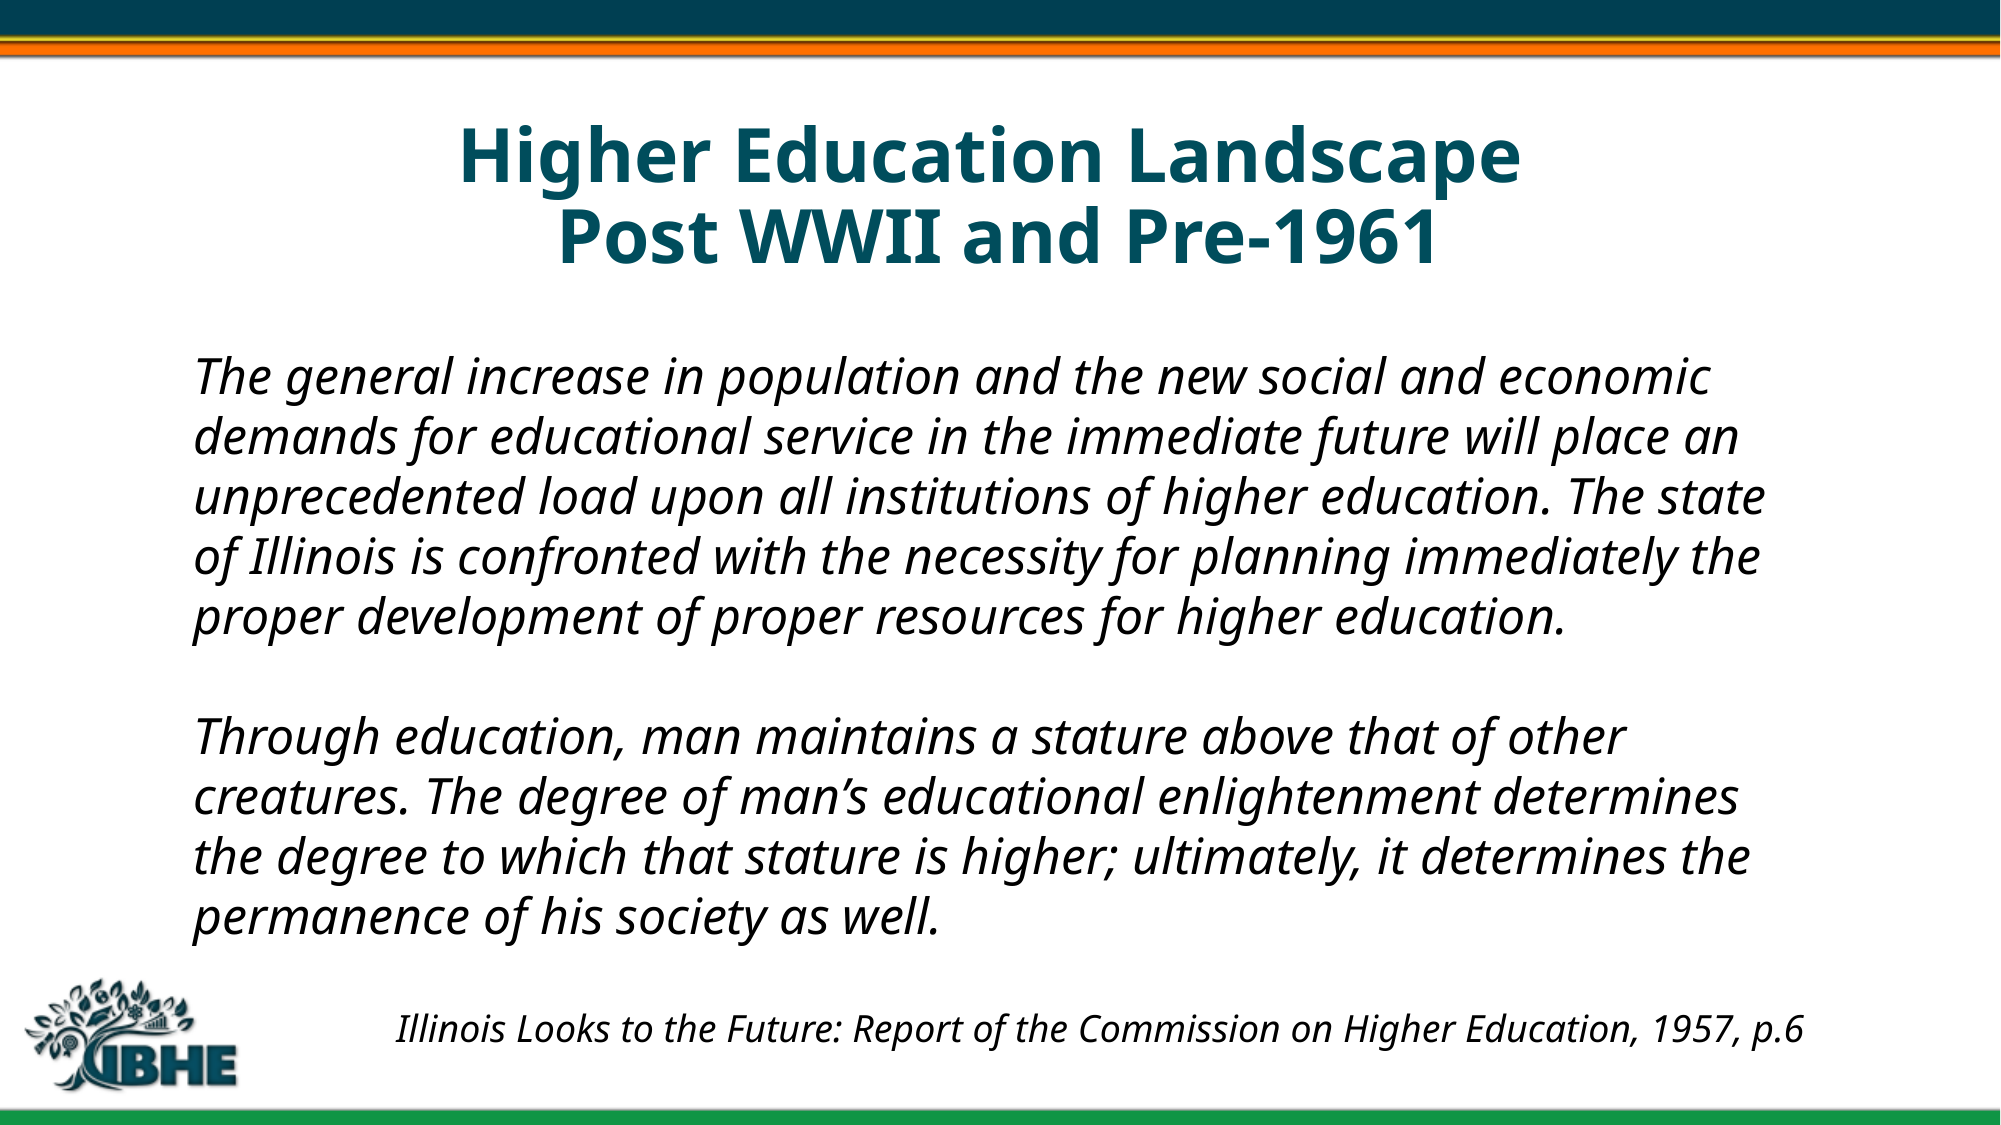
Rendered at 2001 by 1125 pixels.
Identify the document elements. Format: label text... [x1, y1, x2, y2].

title Higher Education Landscape Post WWII and Pre-1961 [0, 59, 2000, 338]
picture [0, 35, 2001, 1125]
text_box The general increase in population and the new social and economic demands for educational service in the immediate future will place an unprecedented load upon all institutions of higher education. The state of Illinois is confronted with the necessity for planning immediately the proper development of proper resources for higher education. Through education, man maintains a stature above that of other creatures. The degree of man’s educational enlightenment determines the degree to which that stature is higher; ultimately, it determines the permanence of his society as well. Illinois Looks to the Future: Report of the Commission on Higher Education, 1957, p.6 [178, 337, 1831, 1058]
